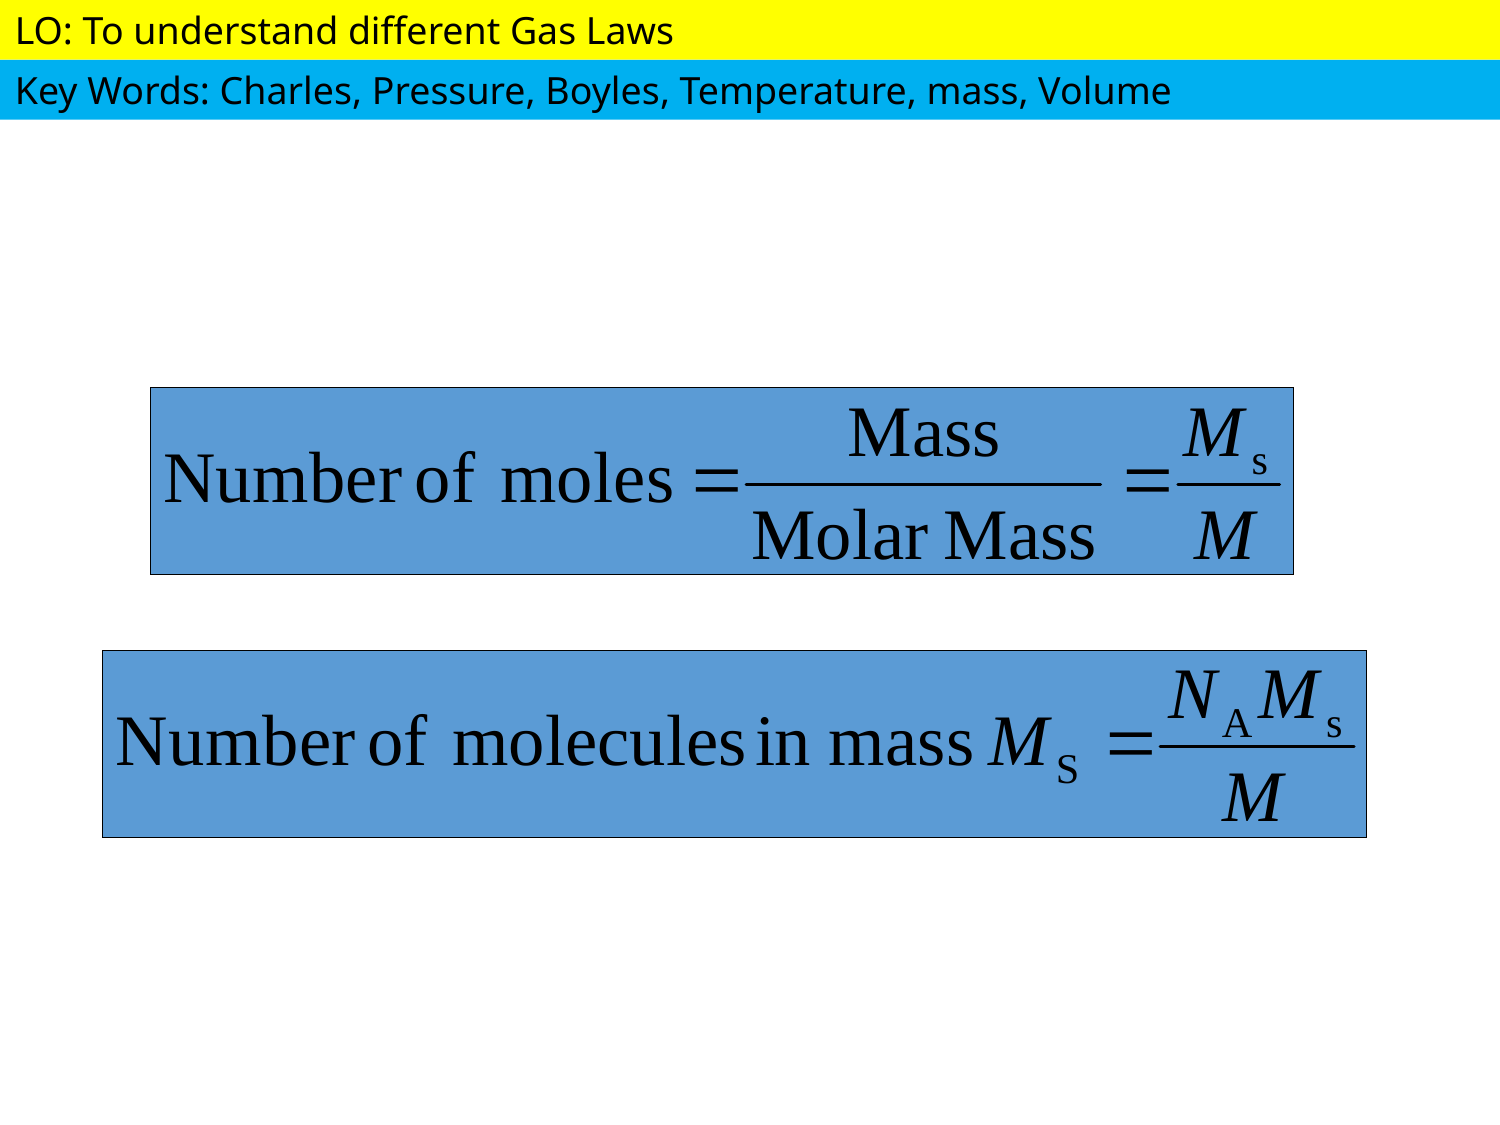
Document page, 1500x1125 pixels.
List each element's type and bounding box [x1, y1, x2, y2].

text_box [149, 387, 1294, 575]
text_box [102, 649, 1367, 838]
